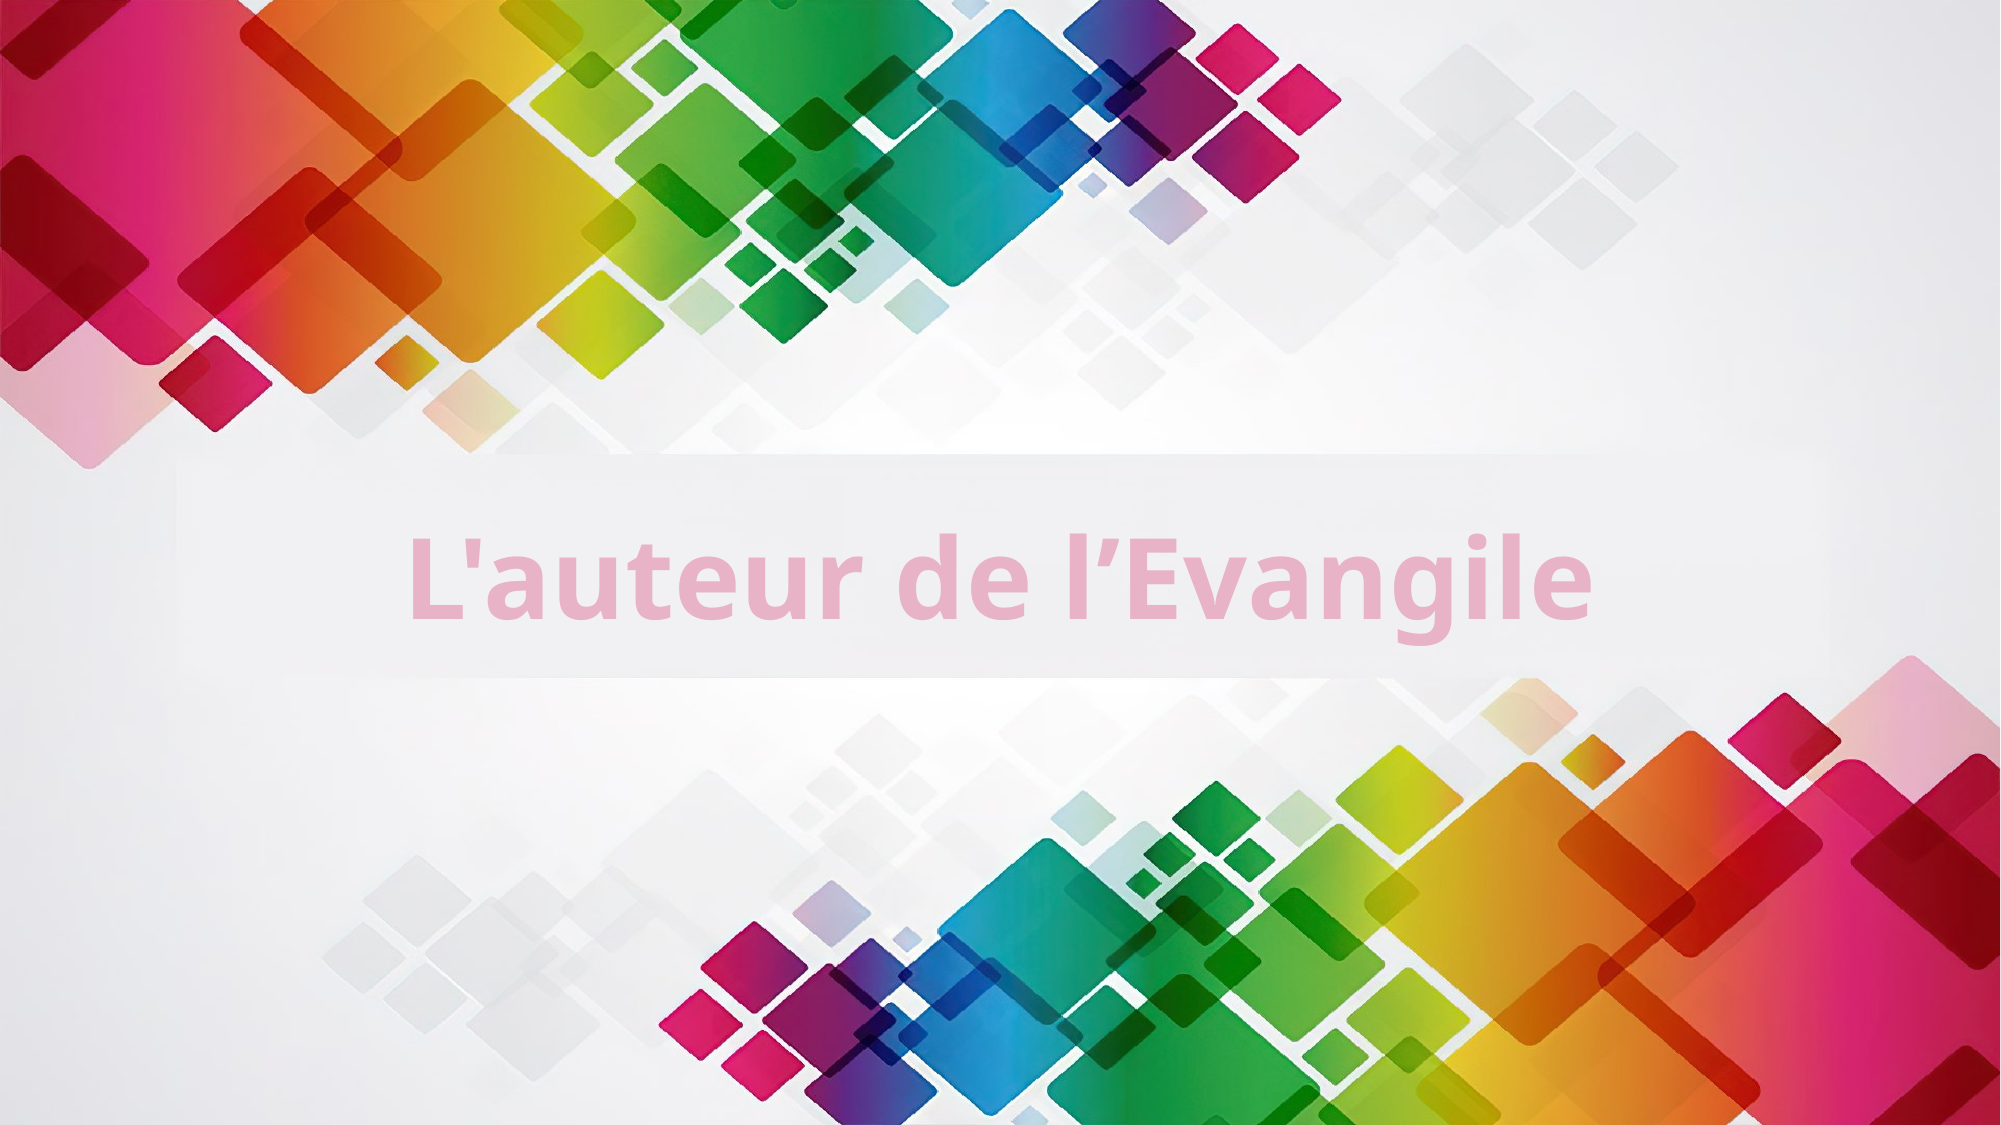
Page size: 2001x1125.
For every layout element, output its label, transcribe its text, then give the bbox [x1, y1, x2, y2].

text_box L'auteur de l’Evangile [0, 499, 2000, 650]
picture [0, 0, 2001, 1125]
